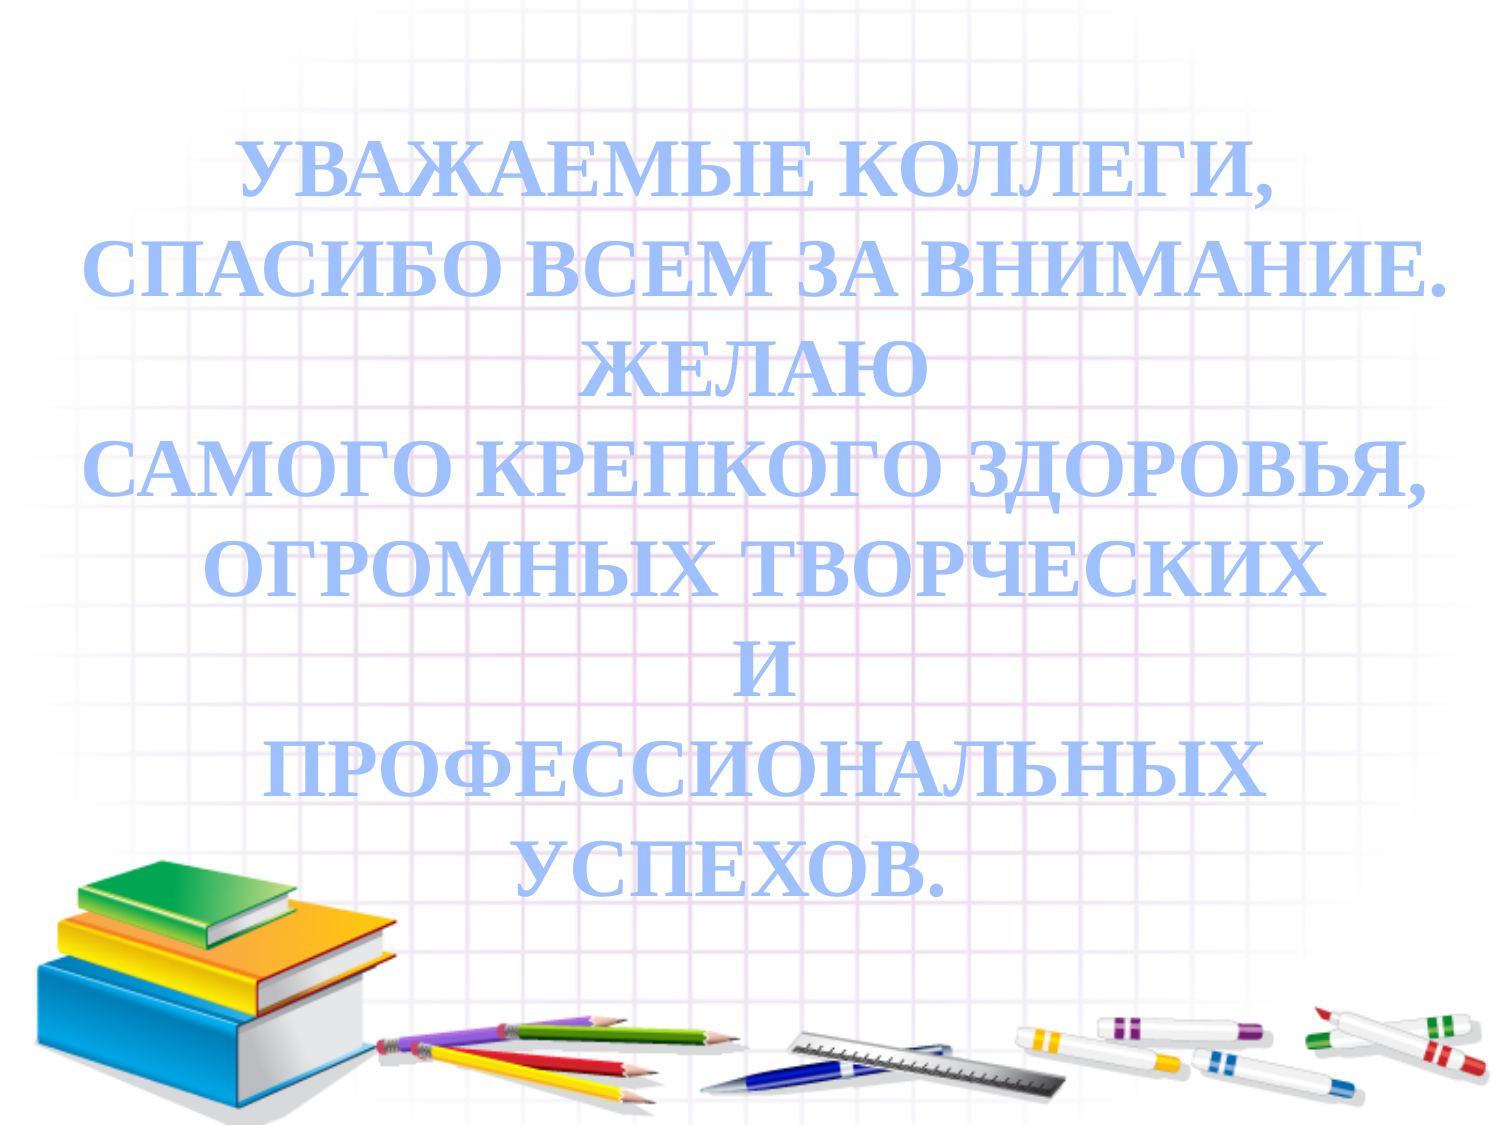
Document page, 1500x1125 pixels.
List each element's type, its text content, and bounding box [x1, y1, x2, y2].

text_box УВАЖАЕМЫЕ КОЛЛЕГИ, СПАСИБО ВСЕМ ЗА ВНИМАНИЕ. ЖЕЛАЮ САМОГО КРЕПКОГО ЗДОРОВЬЯ, ОГРОМНЫХ ТВОРЧЕСКИХ И ПРОФЕССИОНАЛЬНЫХ УСПЕХОВ. [0, 105, 1476, 821]
picture [0, 0, 1500, 1125]
